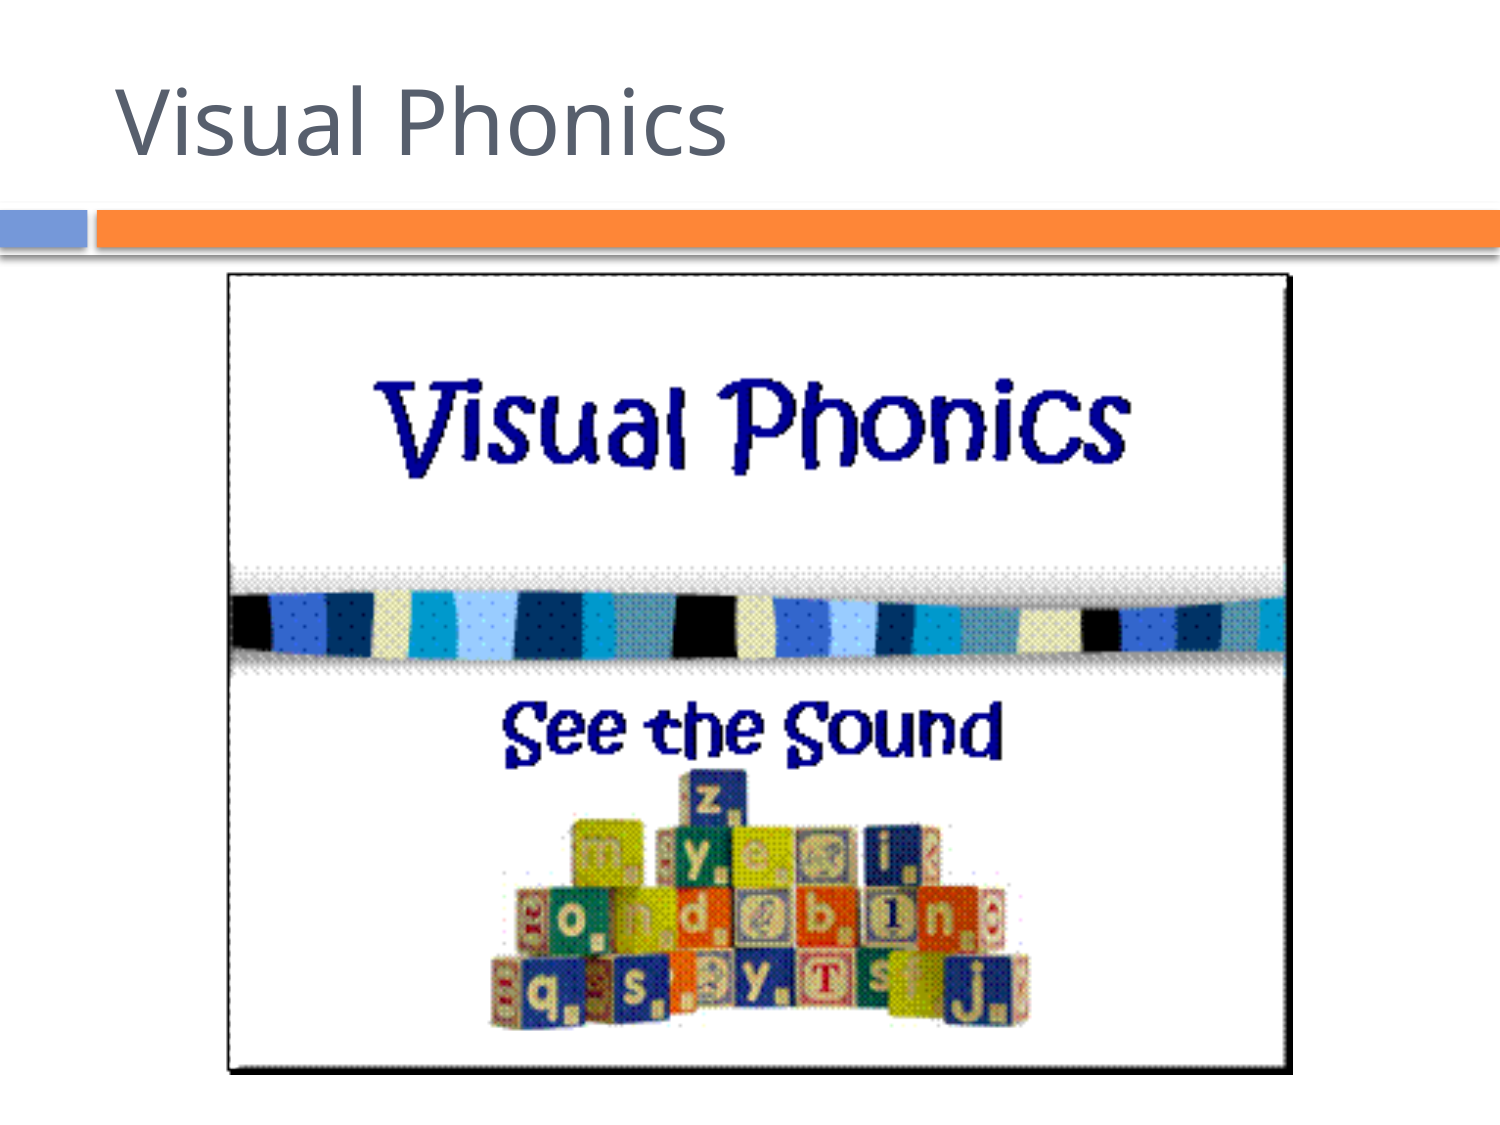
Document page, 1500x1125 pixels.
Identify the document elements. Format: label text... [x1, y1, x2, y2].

title Visual Phonics [100, 37, 1438, 200]
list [224, 271, 1293, 1076]
